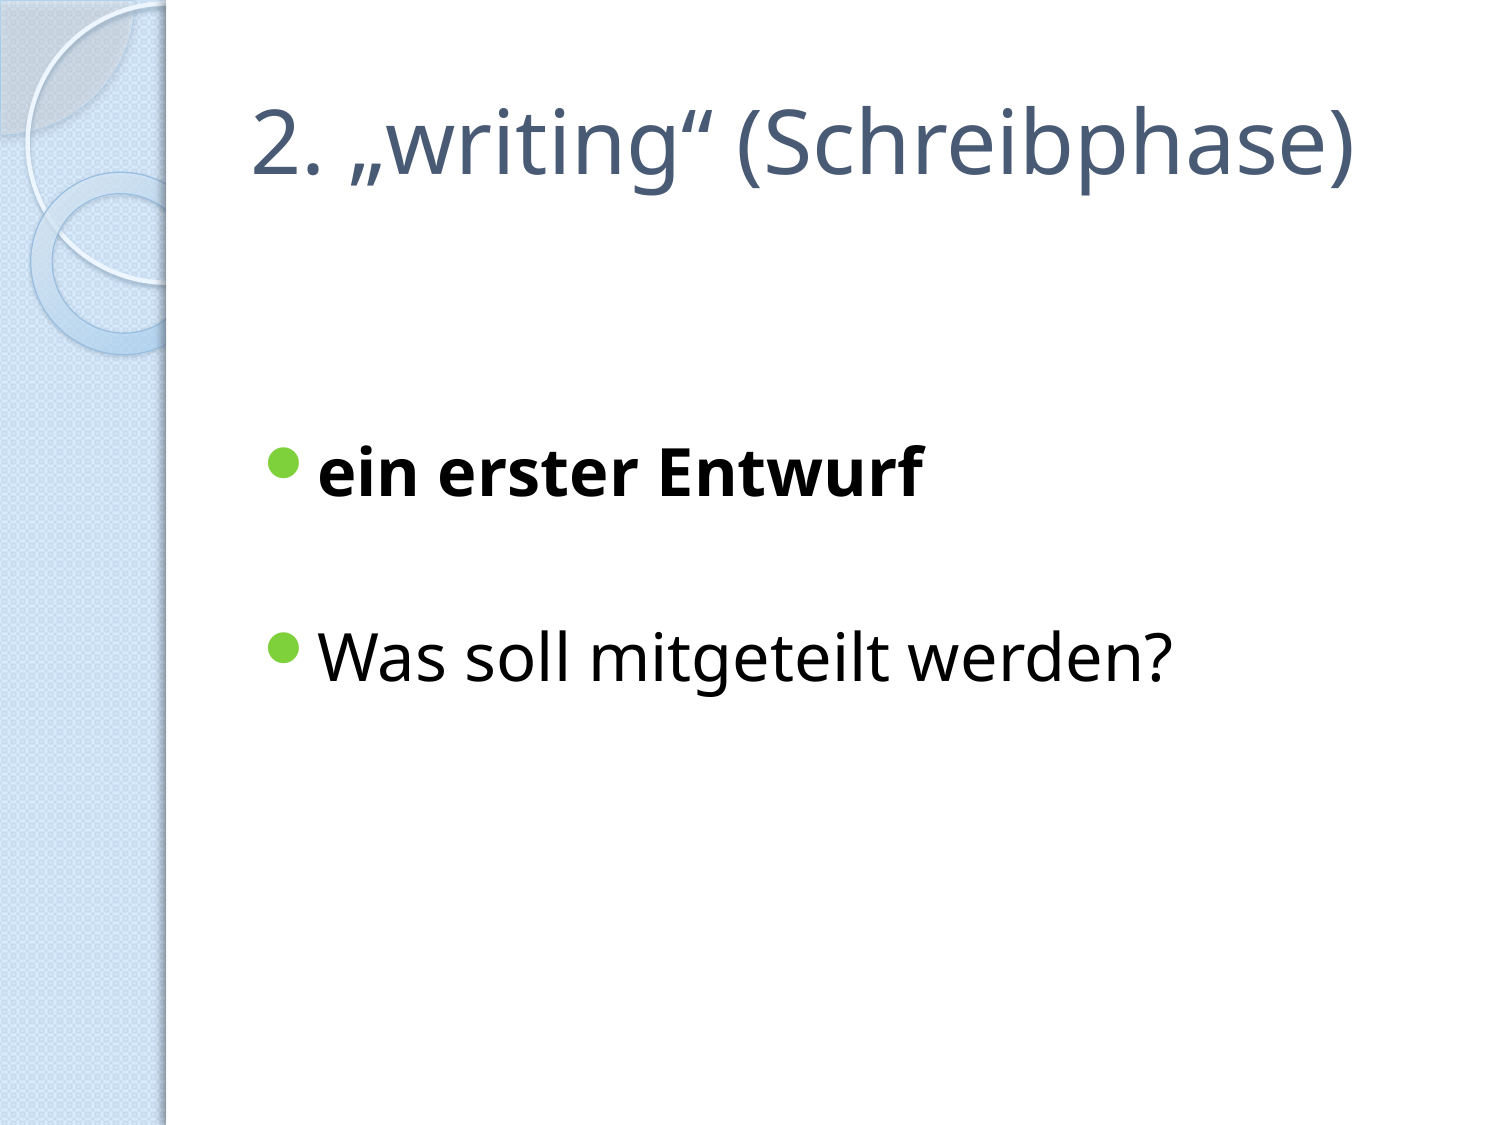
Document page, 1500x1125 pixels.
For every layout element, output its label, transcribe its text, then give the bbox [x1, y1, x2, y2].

title 2. „writing“ (Schreibphase) [235, 45, 1466, 233]
list ein erster Entwurf Was soll mitgeteilt werden? [235, 237, 1466, 1025]
